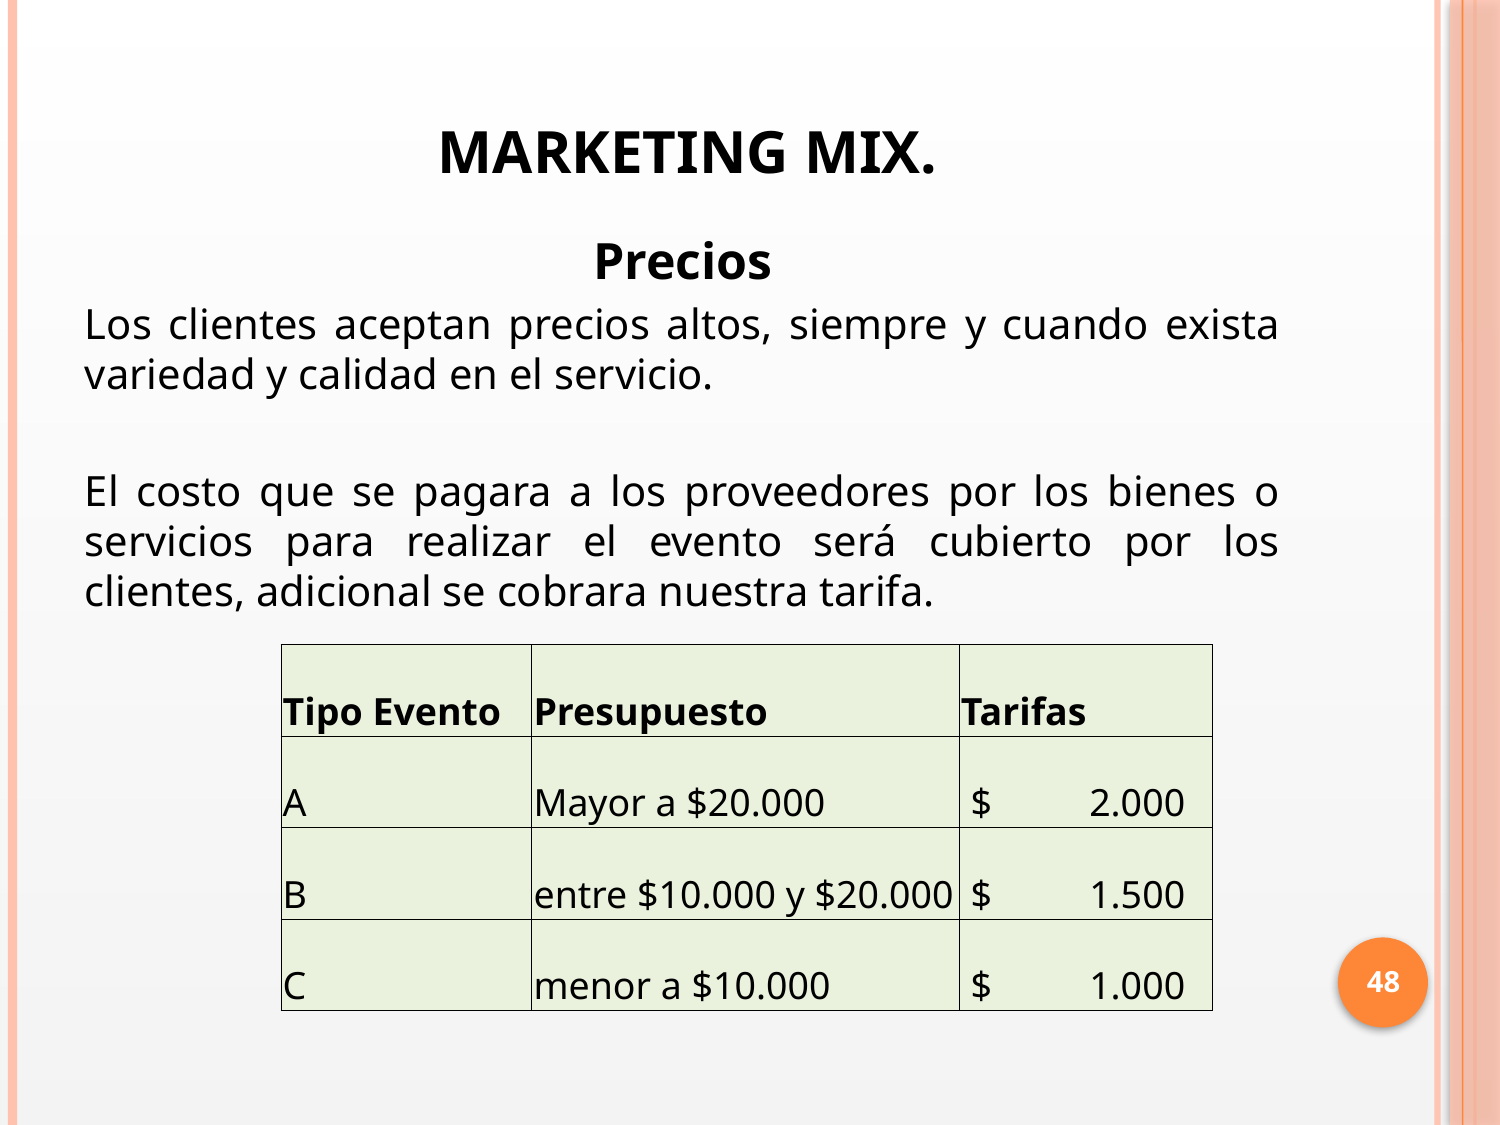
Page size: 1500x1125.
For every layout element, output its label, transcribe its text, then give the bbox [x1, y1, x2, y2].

table_cell A [282, 737, 531, 827]
table_cell C [282, 920, 531, 1010]
table_header Tarifas [960, 645, 1212, 736]
title MARKETING MIX. [75, 45, 1300, 233]
table_cell $ 1.500 [960, 828, 1212, 919]
table_header Presupuesto [532, 645, 959, 736]
slide_number 48 [1333, 940, 1434, 1027]
table_cell Mayor a $20.000 [532, 737, 959, 827]
table_cell $ 2.000 [960, 737, 1212, 827]
table_cell menor a $10.000 [532, 920, 959, 1010]
list Precios Los clientes aceptan precios altos, siempre y cuando exista variedad y calidad en el servicio. El costo que se pagara a los proveedores por los bienes o servicios para realizar el evento será cubierto por los clientes, adicional se cobrara nuestra tarifa. [70, 222, 1296, 1023]
table_cell entre $10.000 y $20.000 [532, 828, 959, 919]
table_cell B [282, 828, 531, 919]
table_cell $ 1.000 [960, 920, 1212, 1010]
table_header Tipo Evento [282, 645, 531, 736]
